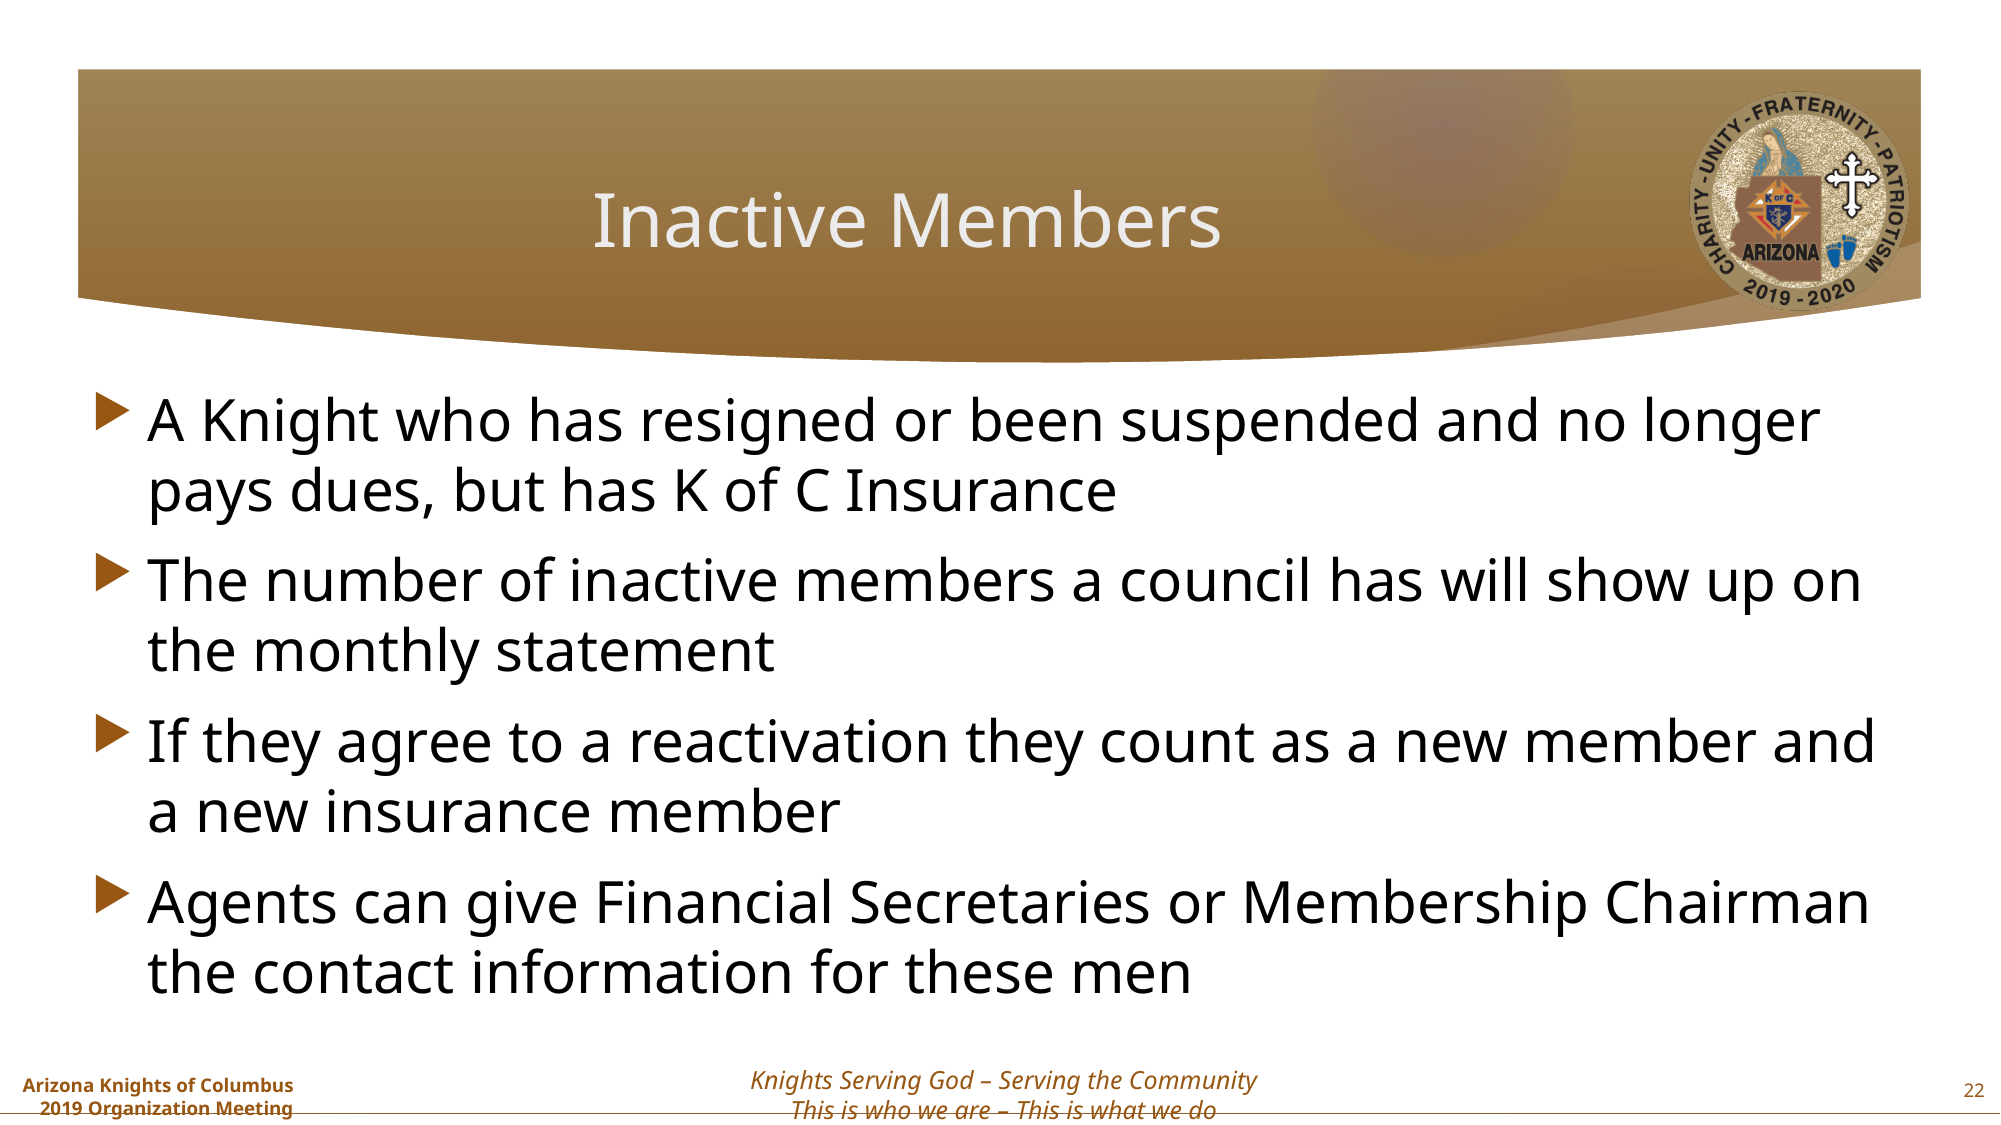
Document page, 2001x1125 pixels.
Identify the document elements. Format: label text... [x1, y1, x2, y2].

list A Knight who has resigned or been suspended and no longer pays dues, but has K of C Insurance The number of inactive members a council has will show up on the monthly statement If they agree to a reactivation they count as a new member and a new insurance member Agents can give Financial Secretaries or Membership Chairman the contact information for these men [76, 375, 1902, 1030]
footer Knights Serving God – Serving the Community This is who we are – This is what we do [687, 1070, 1321, 1121]
slide_number Arizona Knights of Columbus 2019 Organization Meeting [0, 1071, 309, 1122]
title Inactive Members [189, 159, 1627, 276]
picture [1673, 76, 1925, 324]
slide_number 22 [1780, 1061, 2000, 1122]
